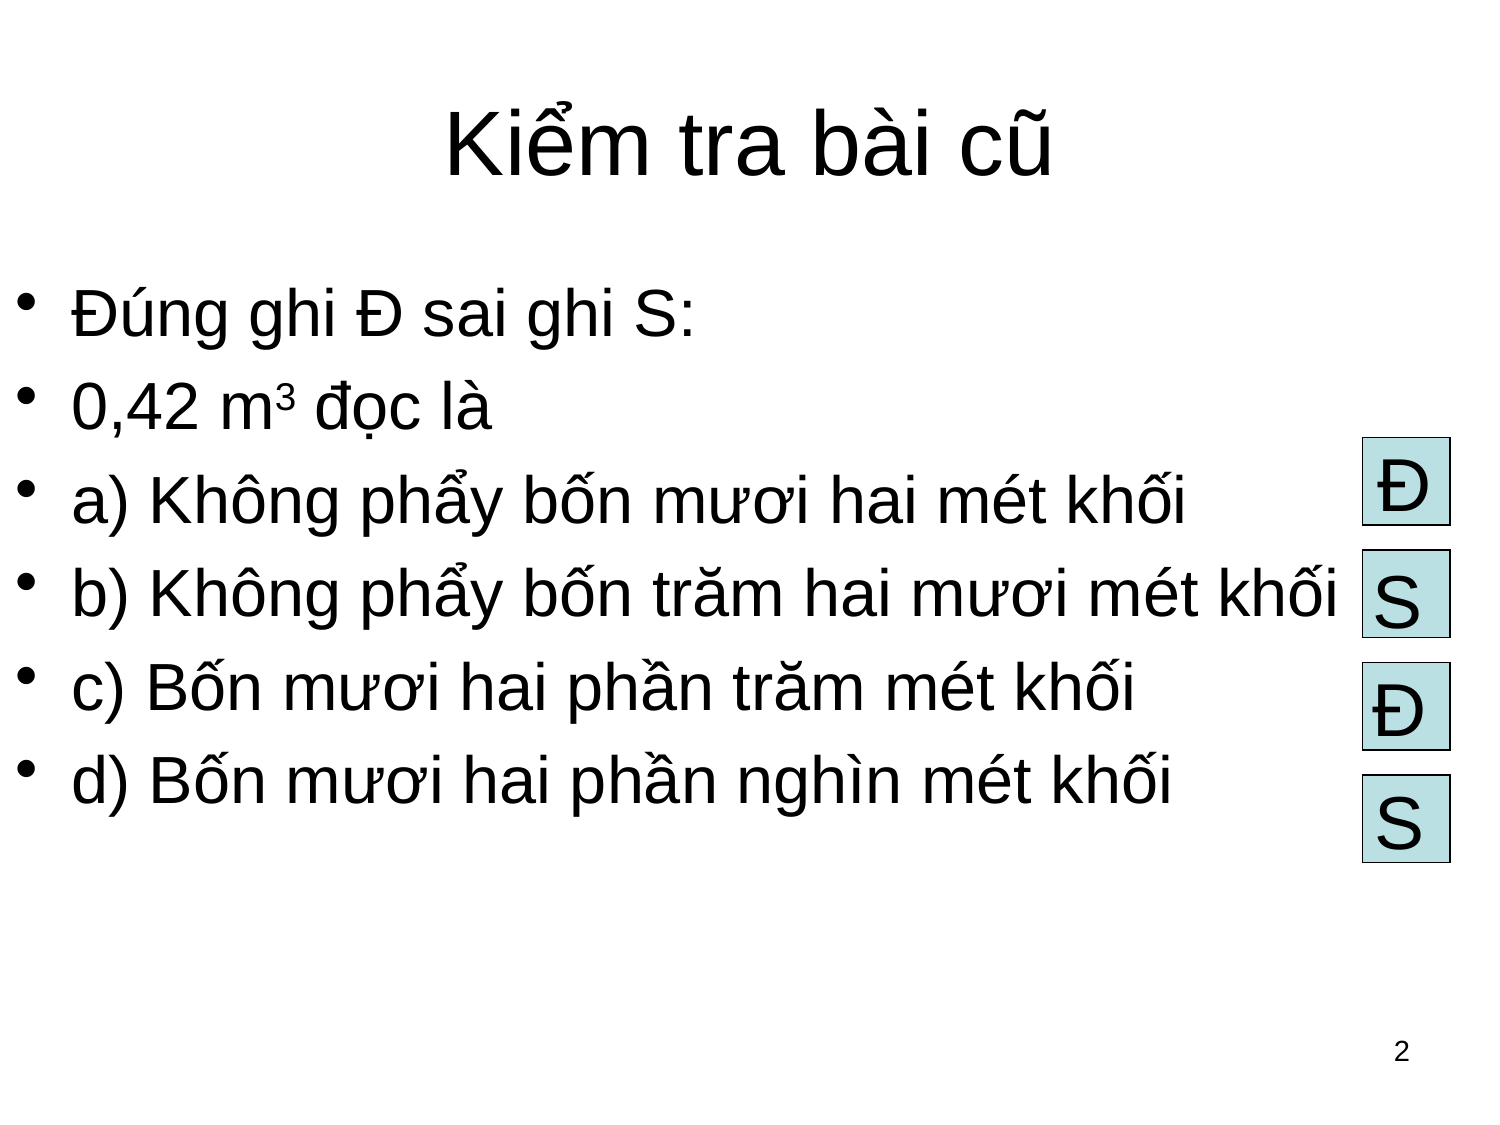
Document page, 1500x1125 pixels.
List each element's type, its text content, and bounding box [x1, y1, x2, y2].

title Kiểm tra bài cũ [74, 44, 1426, 233]
text_box Đ [1362, 428, 1463, 534]
list Đúng ghi Đ sai ghi S: 0,42 m3 đọc là a) Không phẩy bốn mươi hai mét khối b) Không phẩy bốn trăm hai mươi mét khối c) Bốn mươi hai phần trăm mét khối d) Bốn mươi hai phần nghìn mét khối [0, 262, 1500, 1006]
slide_number 2 [1074, 1024, 1426, 1103]
text_box S [1357, 546, 1458, 652]
text_box S [1359, 767, 1460, 873]
text_box Đ [1357, 653, 1458, 759]
